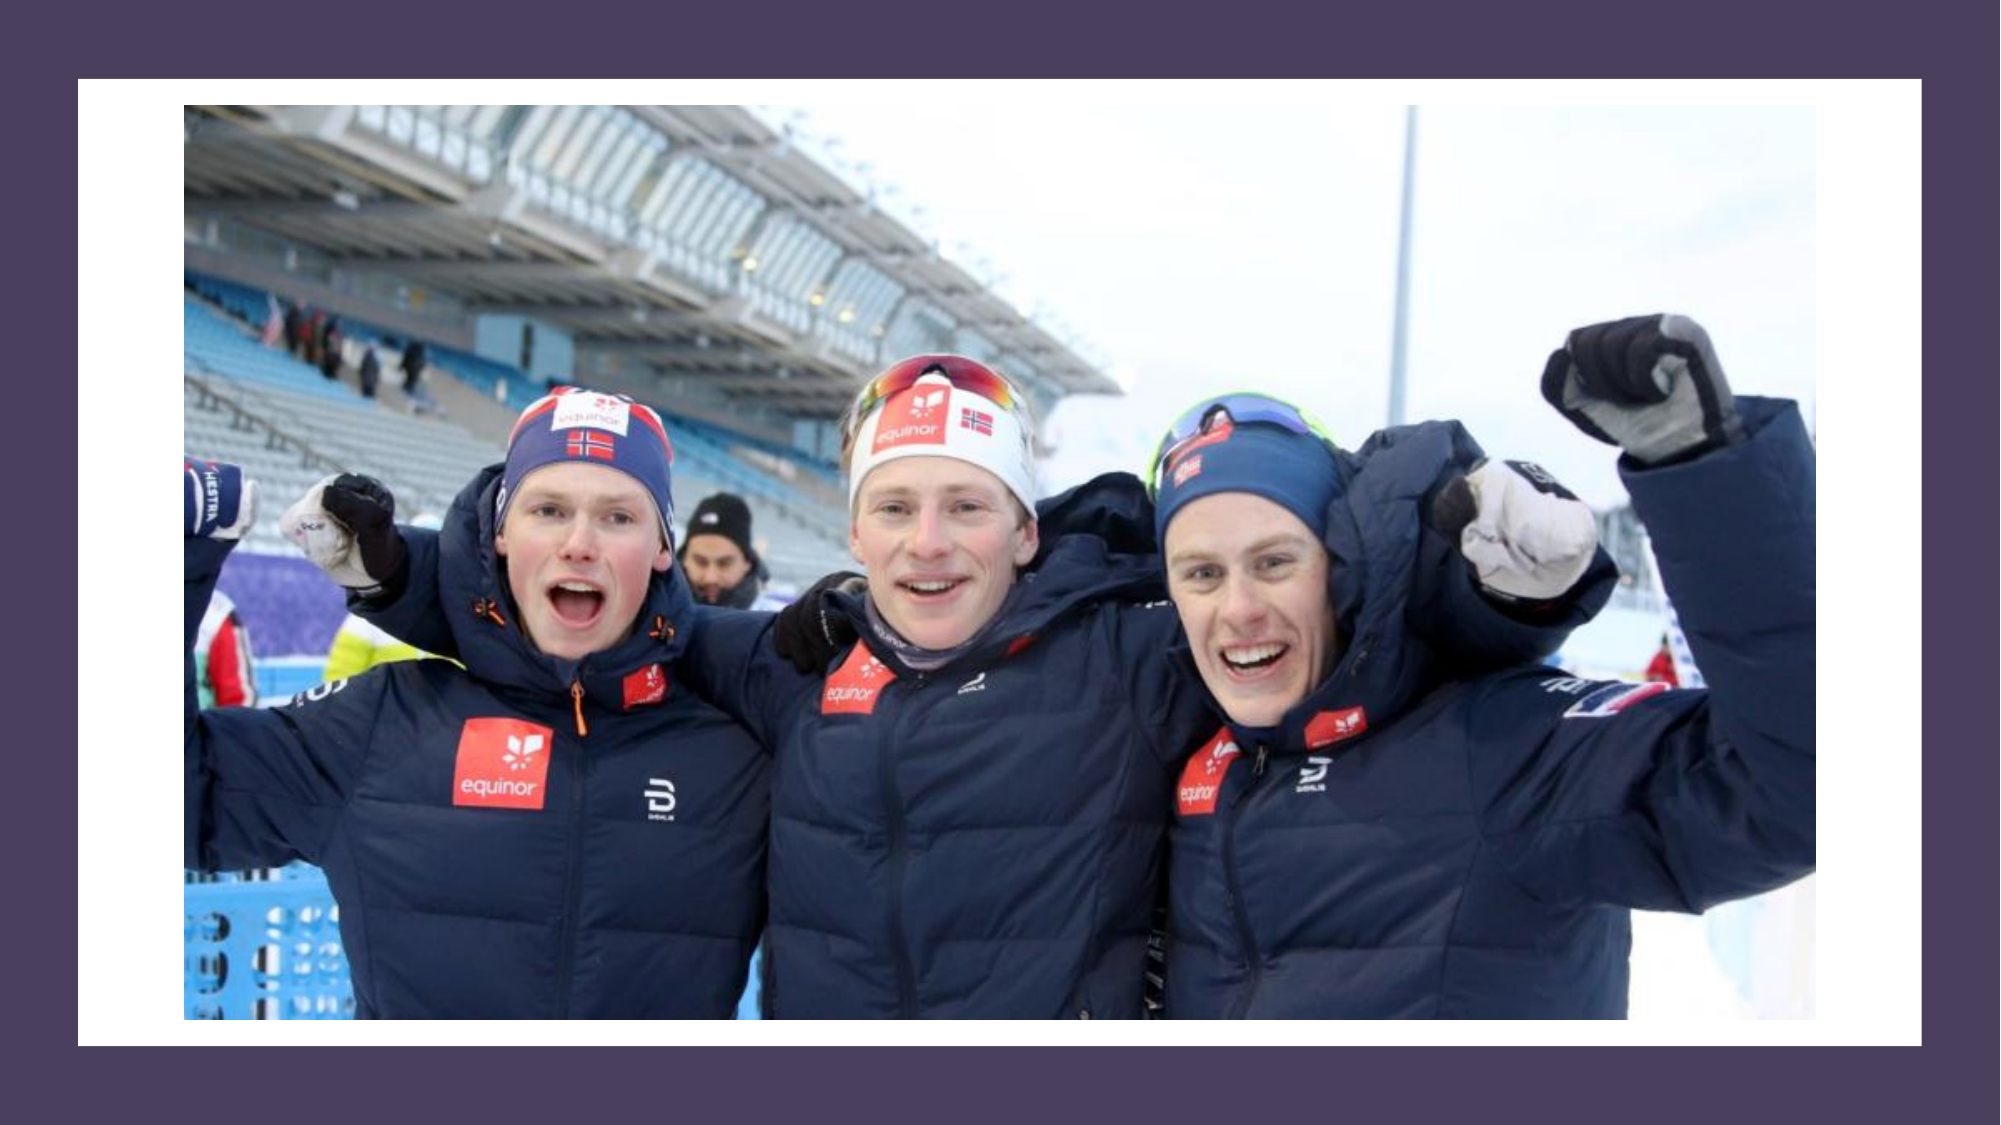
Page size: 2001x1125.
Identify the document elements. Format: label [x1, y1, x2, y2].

picture [183, 105, 1816, 1020]
text_box [0, 0, 2000, 1125]
text_box [77, 78, 1923, 1047]
